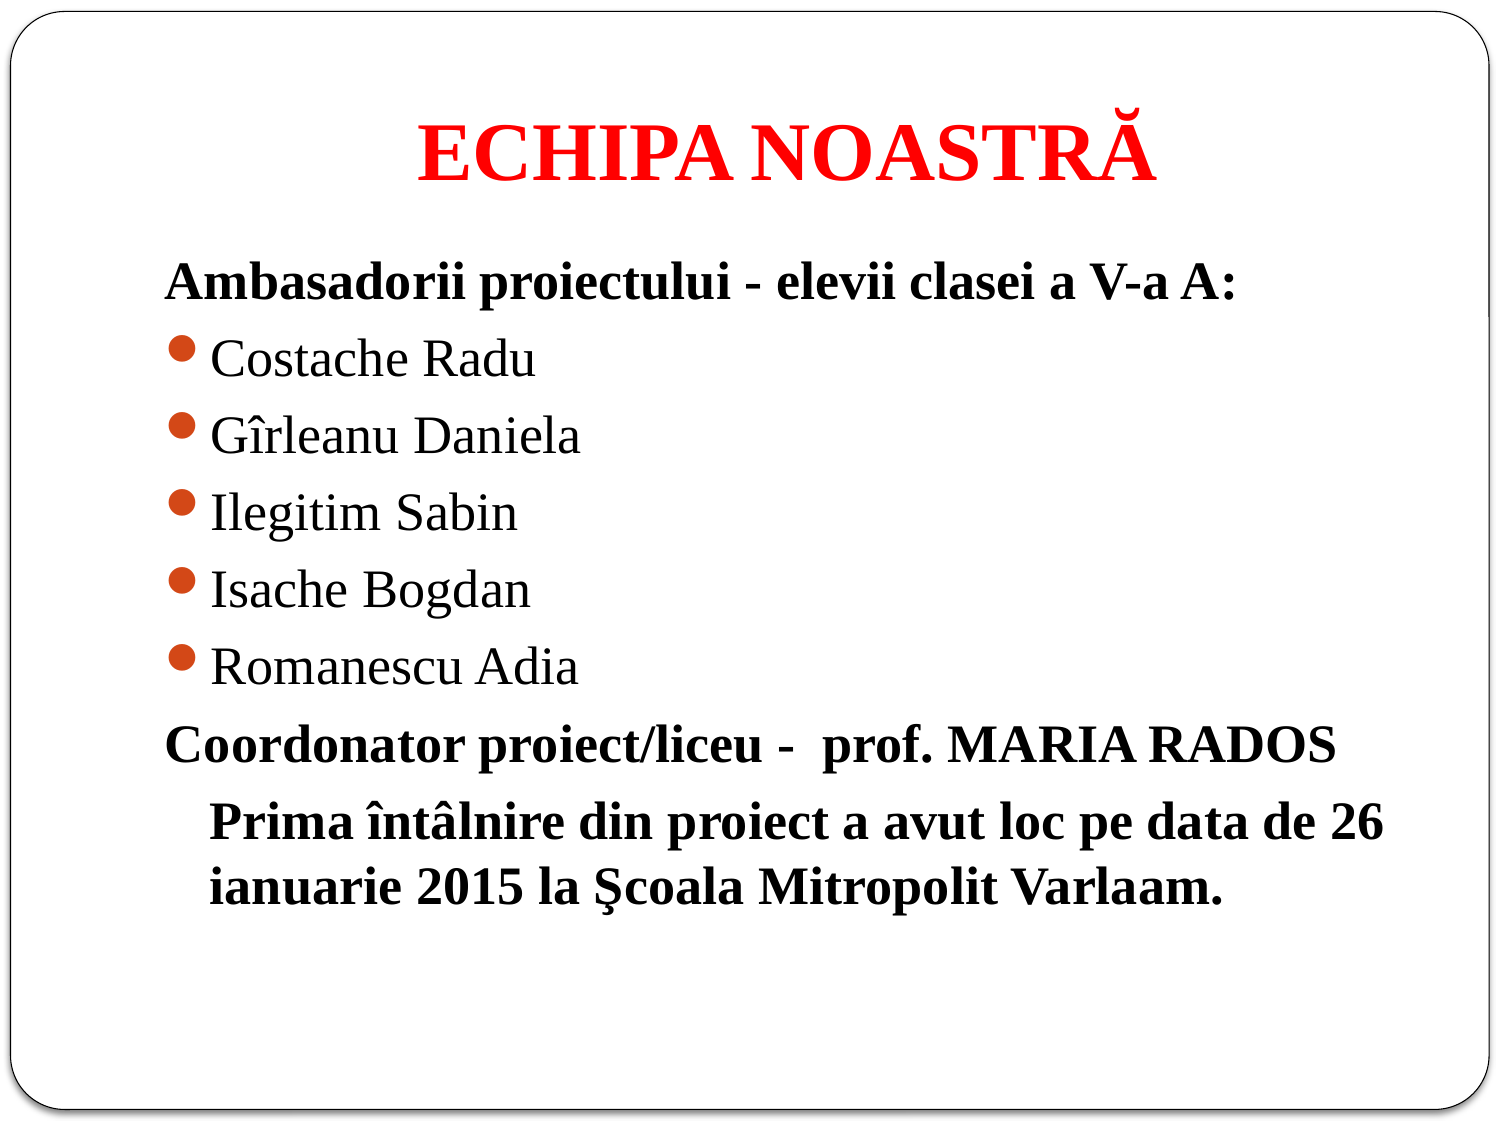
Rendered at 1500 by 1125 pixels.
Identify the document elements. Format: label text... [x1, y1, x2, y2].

list Ambasadorii proiectului - elevii clasei a V-a A: Costache Radu Gîrleanu Daniela Ilegitim Sabin Isache Bogdan Romanescu Adia Coordonator proiect/liceu - prof. MARIA RADOS Prima întâlnire din proiect a avut loc pe data de 26 ianuarie 2015 la Şcoala Mitropolit Varlaam. [150, 237, 1425, 988]
title ECHIPA NOASTRĂ [150, 45, 1425, 213]
